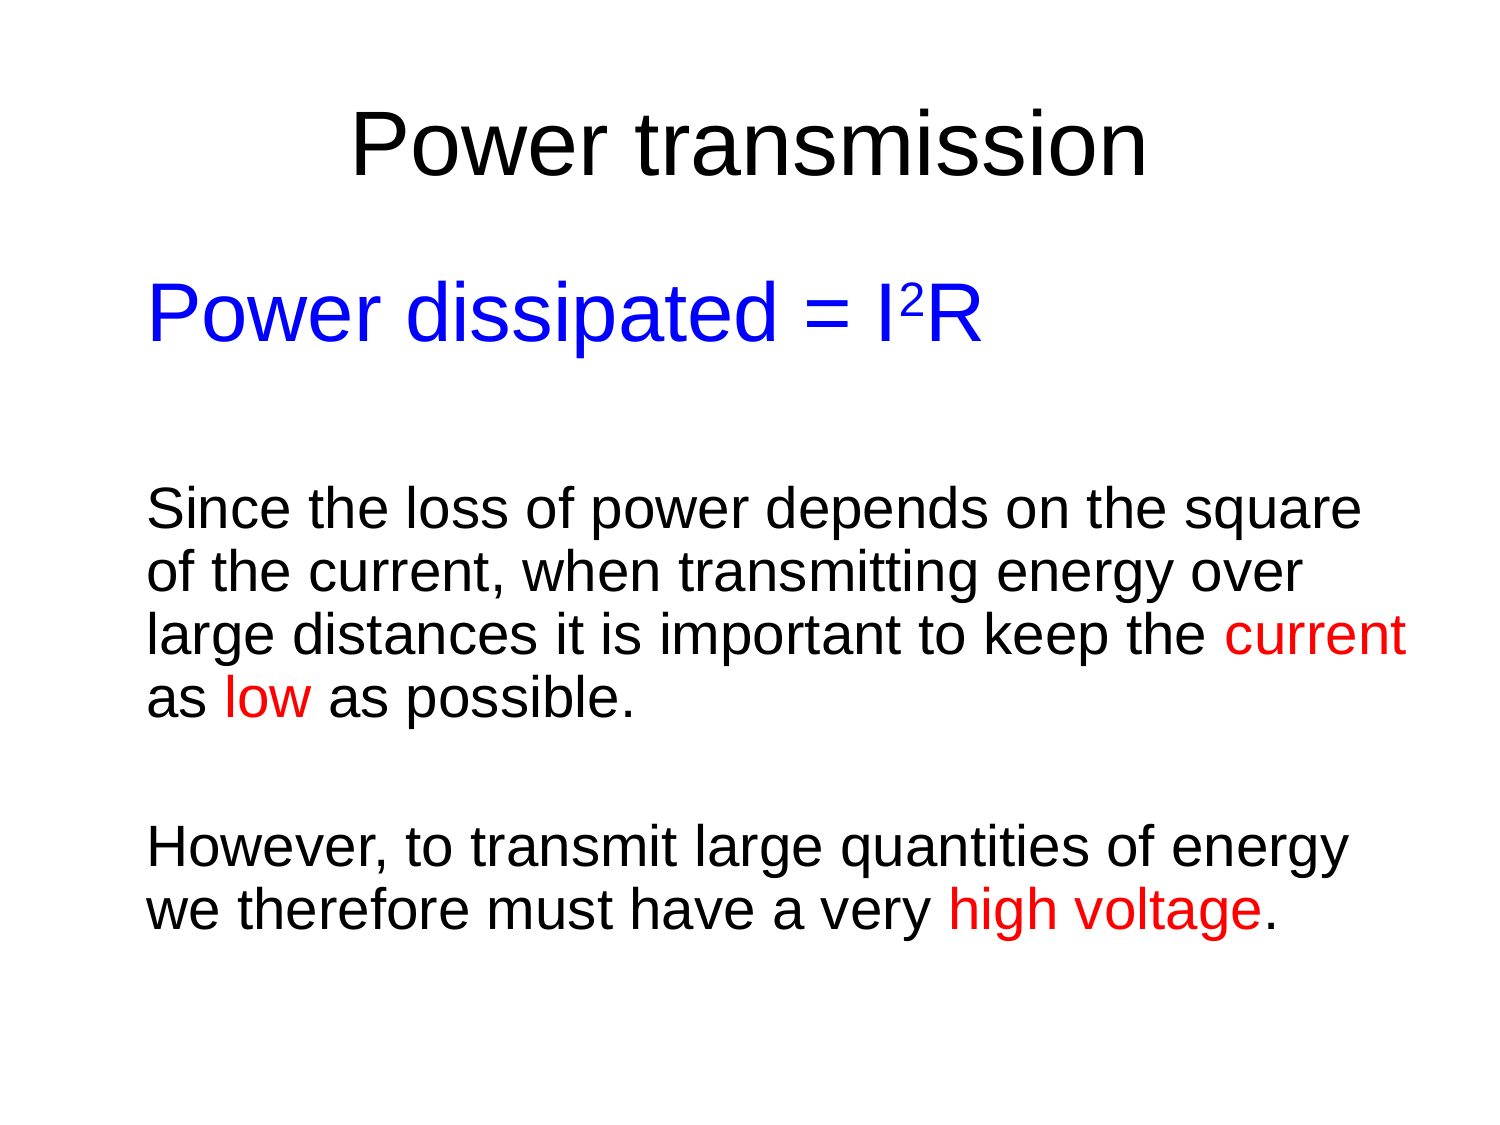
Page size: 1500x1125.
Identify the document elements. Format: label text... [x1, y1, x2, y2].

list Power dissipated = I2R Since the loss of power depends on the square of the current, when transmitting energy over large distances it is important to keep the current as low as possible. However, to transmit large quantities of energy we therefore must have a very high voltage. [74, 262, 1426, 1006]
title Power transmission [74, 44, 1426, 233]
